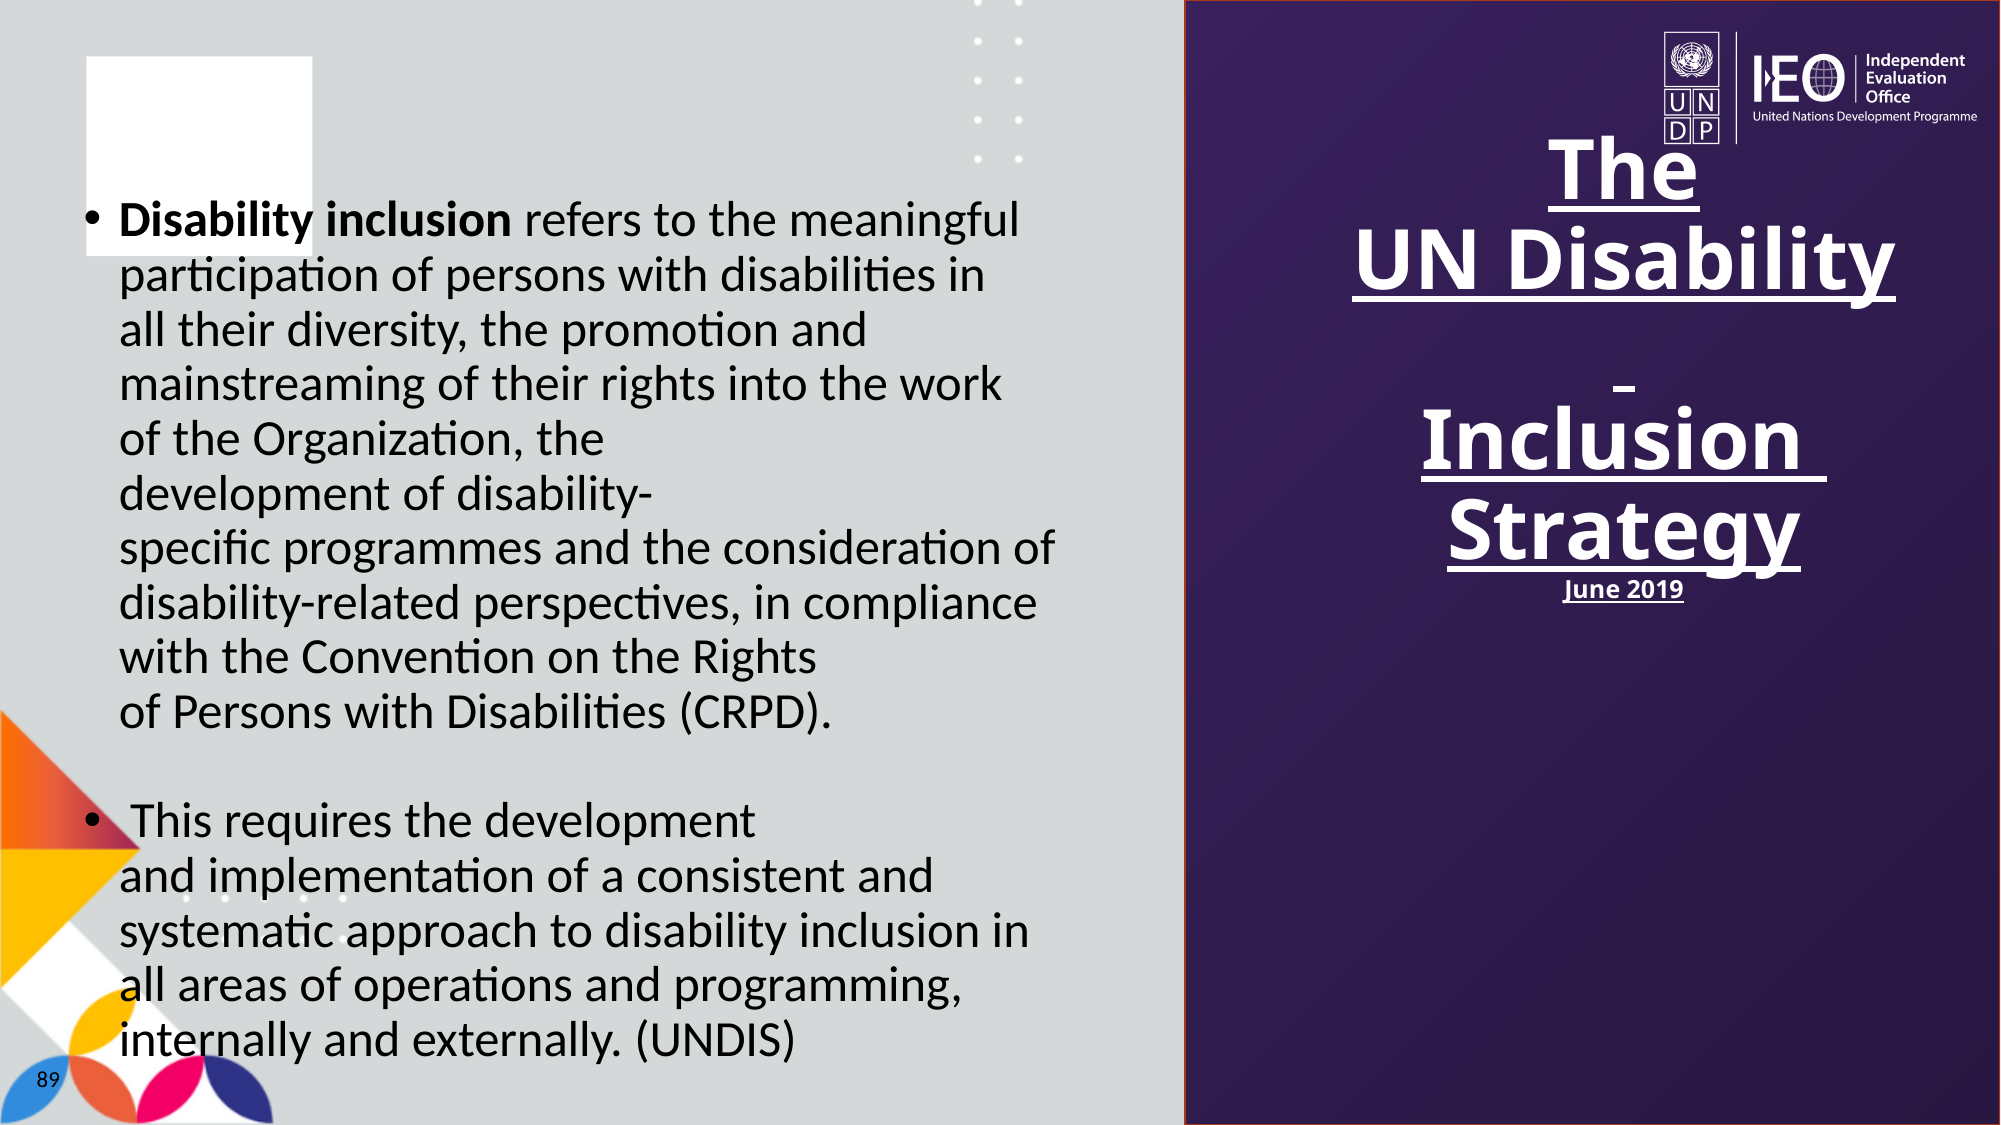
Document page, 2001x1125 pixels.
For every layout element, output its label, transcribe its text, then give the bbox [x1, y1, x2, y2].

list Disability inclusion refers to the meaningful participation of persons with disabilities in all their diversity, the promotion and mainstreaming of their rights into the work of the Organization, the development of disability-specific programmes and the consideration of disability-related perspectives, in compliance with the Convention on the Rights of Persons with Disabilities (CRPD). This requires the development and implementation of a consistent and systematic approach to disability inclusion in all areas of operations and programming, internally and externally. (UNDIS) [68, 125, 1080, 1093]
title The UN Disability Inclusion Strategy June 2019 [1334, 513, 1914, 612]
picture [1608, 0, 2001, 229]
picture [0, 0, 1184, 1125]
